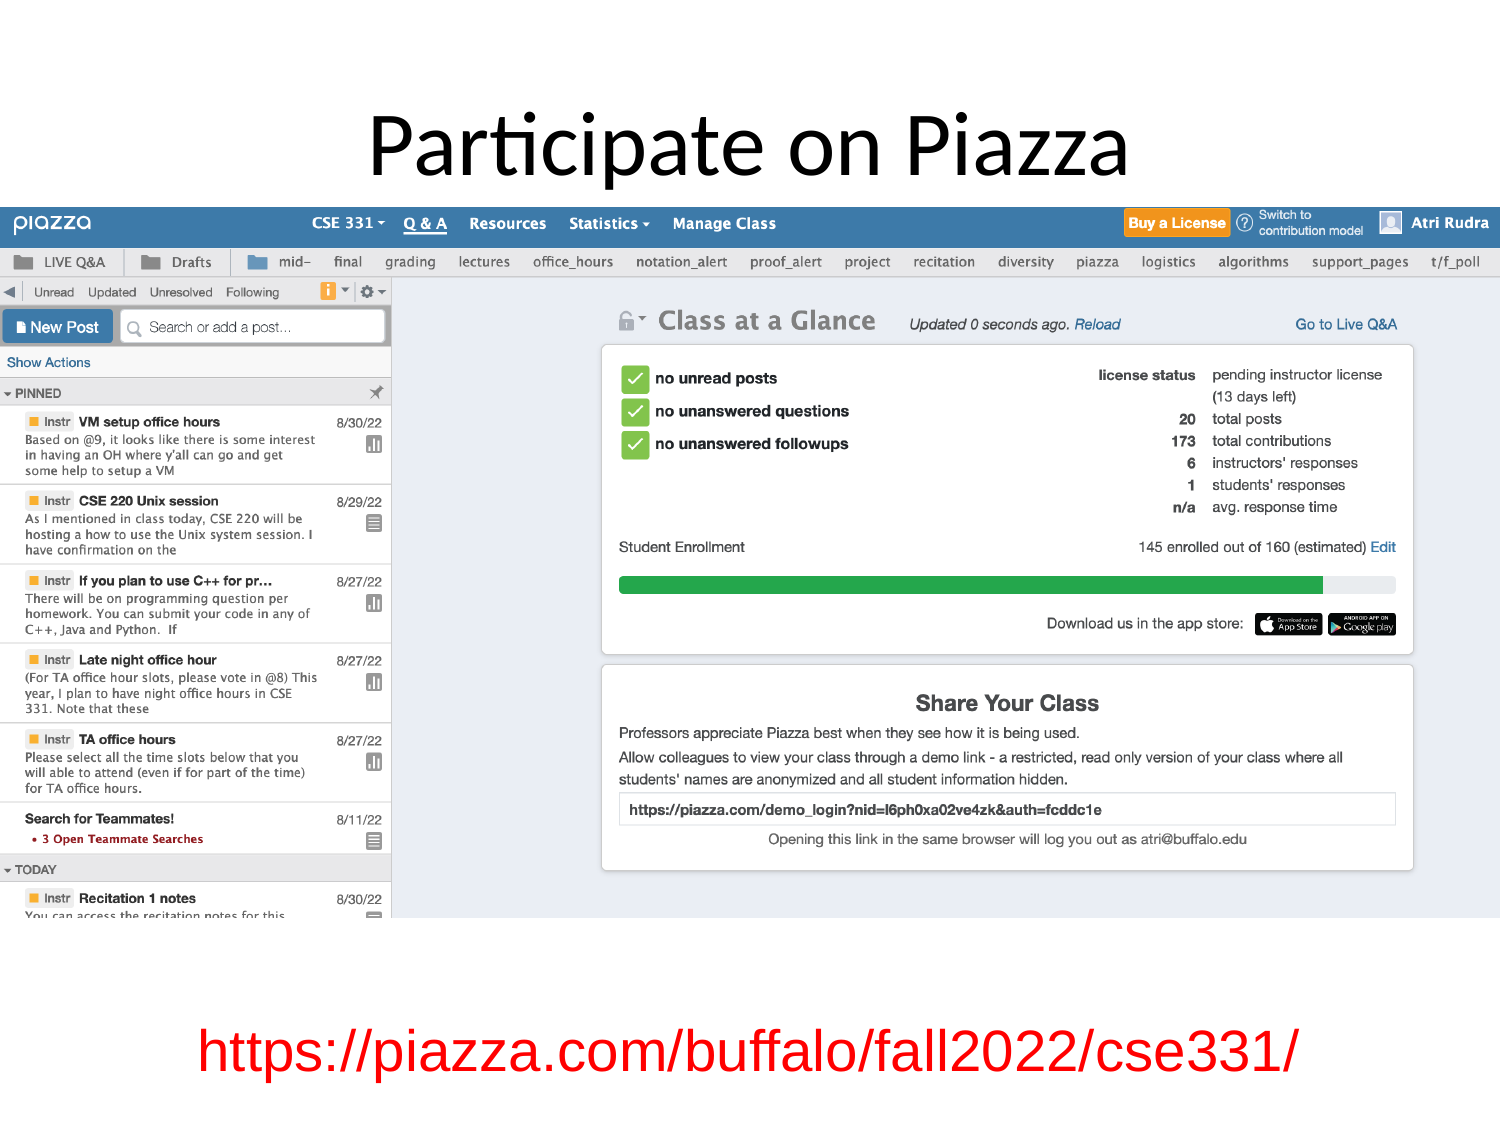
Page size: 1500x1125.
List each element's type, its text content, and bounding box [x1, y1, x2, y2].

title Participate on Piazza [75, 45, 1425, 206]
text_box https://piazza.com/buffalo/fall2022/cse331/ [182, 1005, 1317, 1090]
picture [0, 207, 1500, 919]
